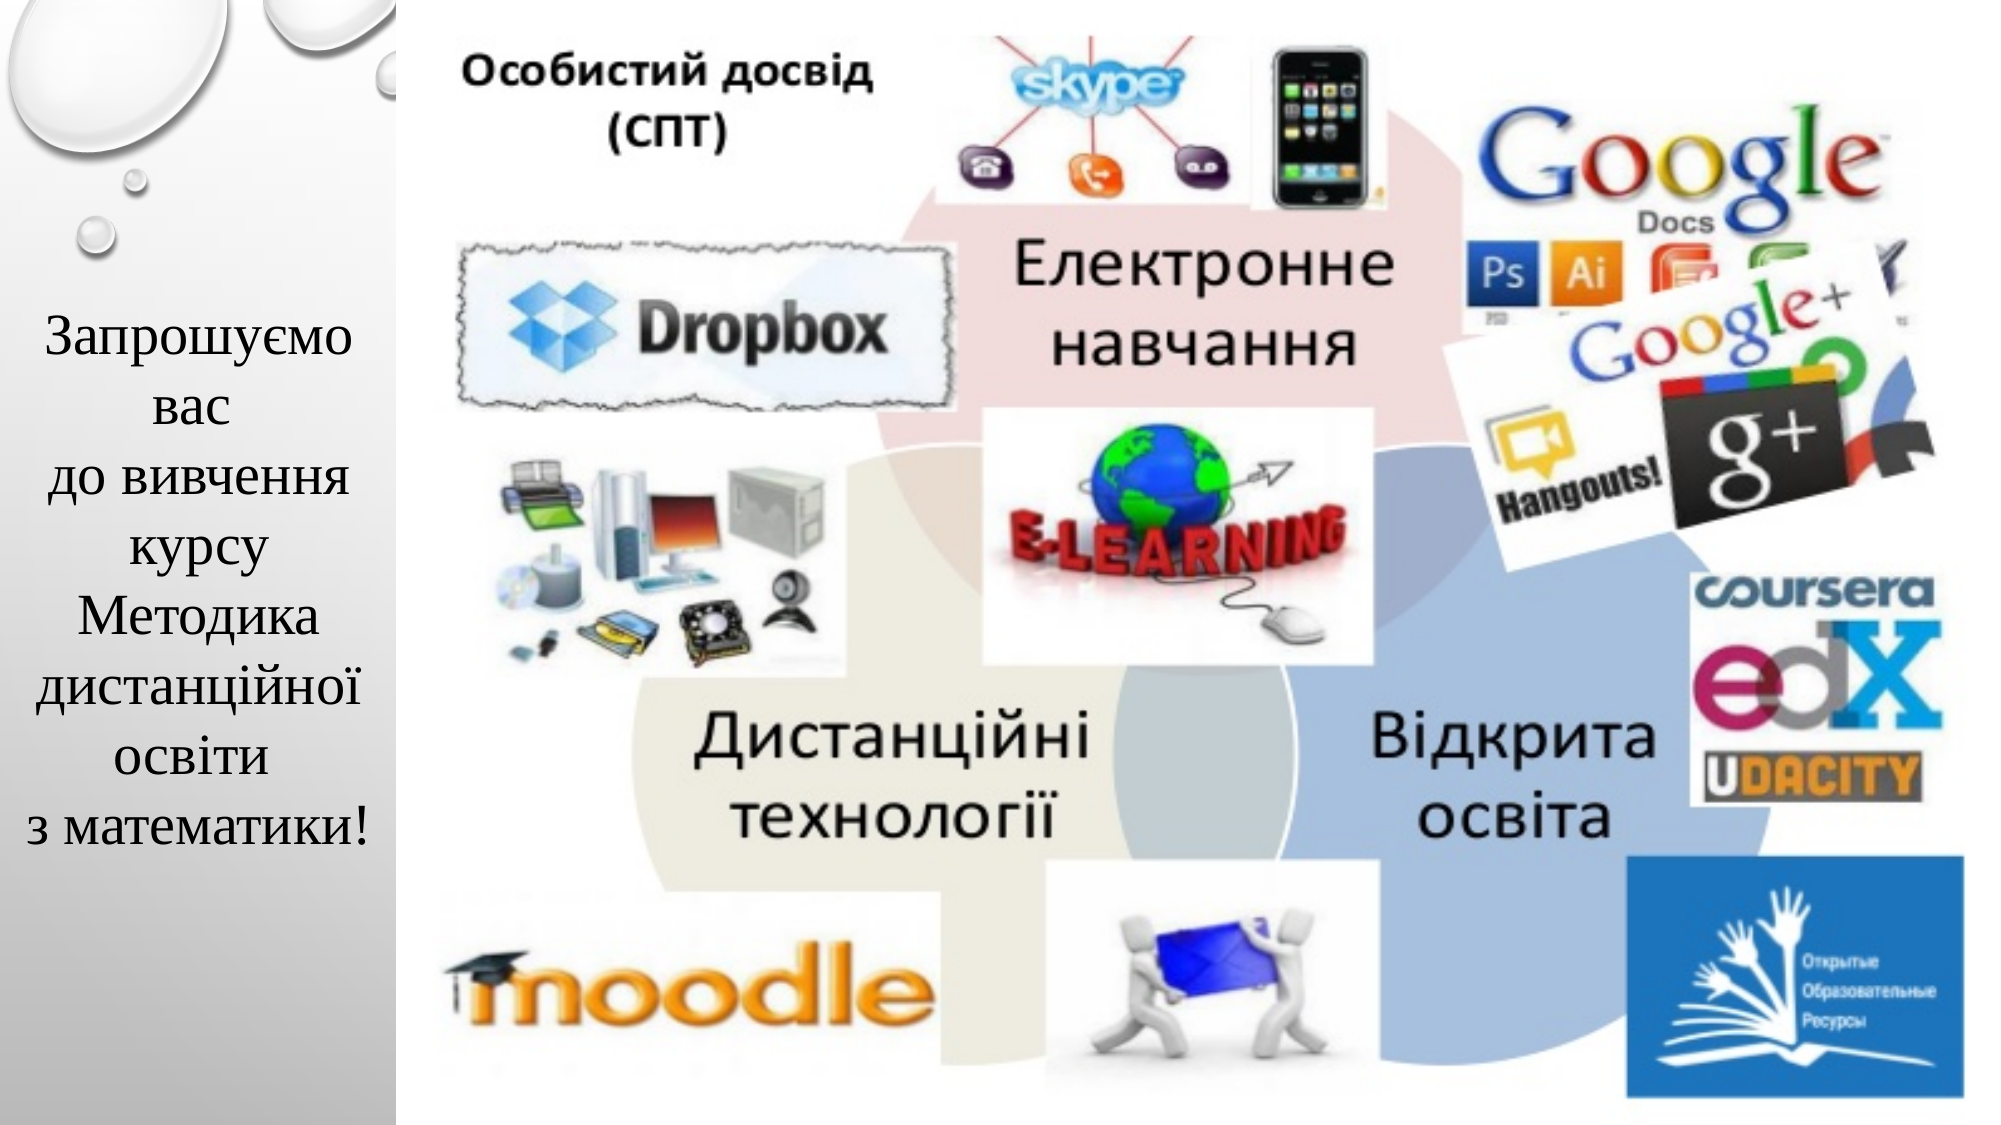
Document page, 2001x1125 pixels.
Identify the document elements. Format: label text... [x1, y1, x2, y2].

text_box Запрошуємо вас до вивчення курсу Методика дистанційної освіти з математики! [0, 288, 390, 909]
picture [0, 0, 2000, 1125]
